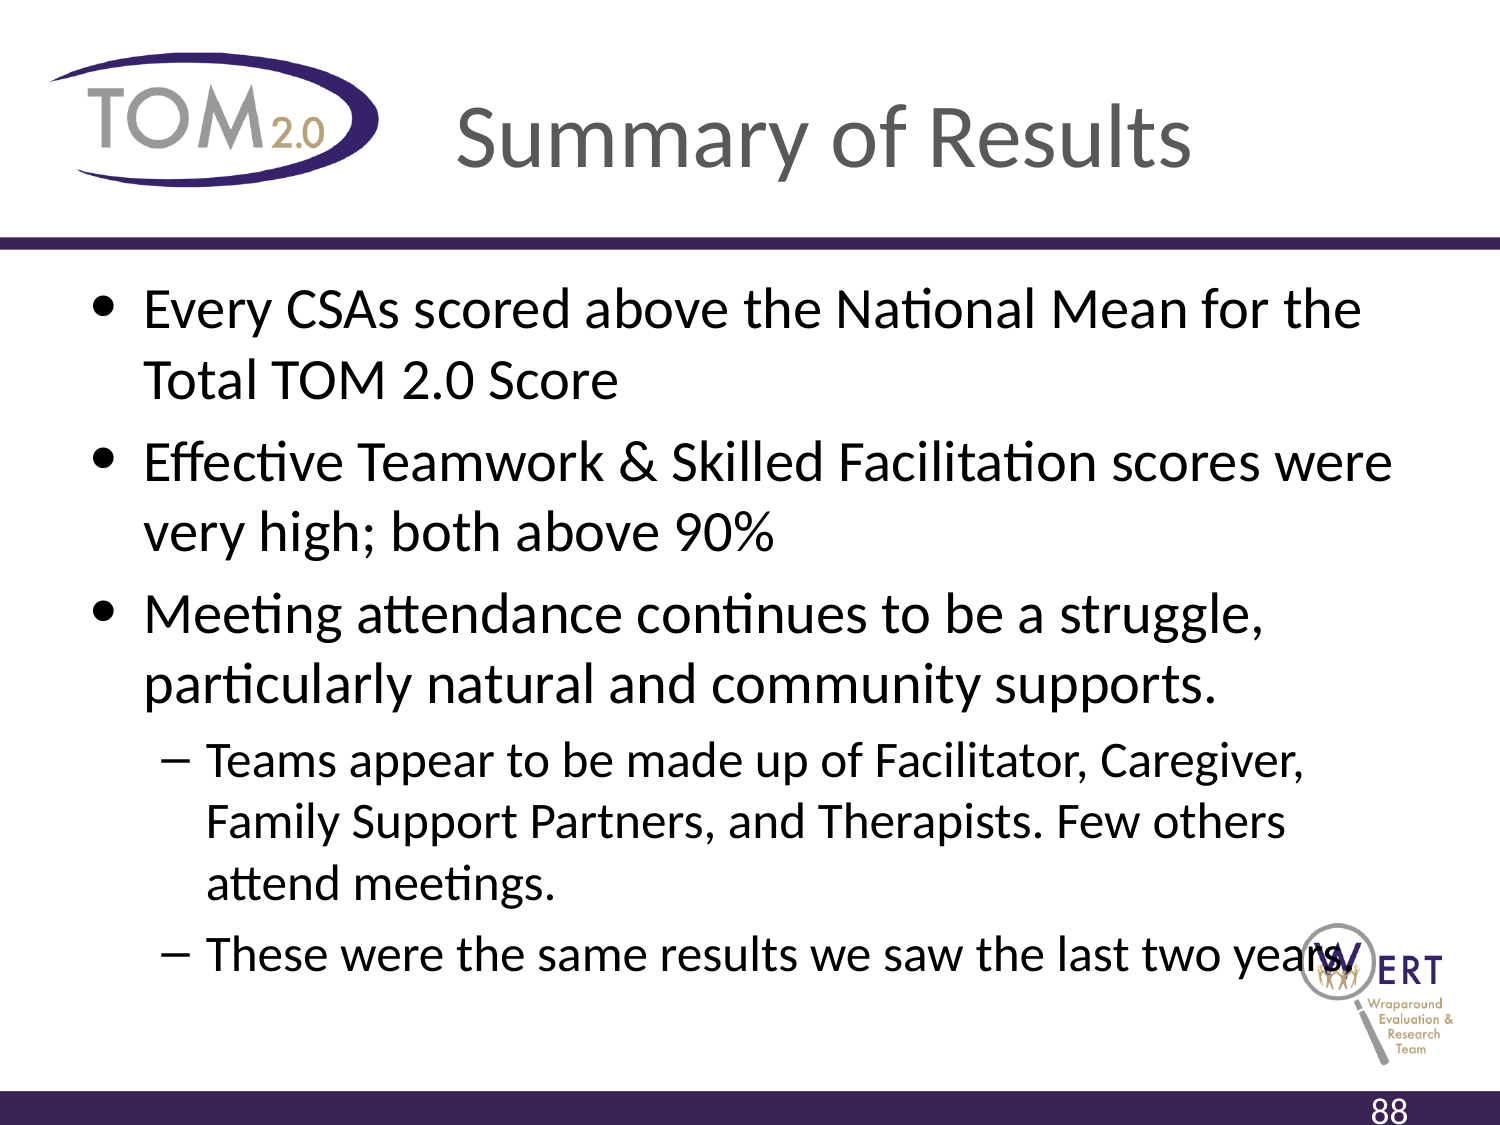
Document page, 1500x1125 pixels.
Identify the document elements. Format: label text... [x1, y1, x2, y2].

text_box Summary of Results [50, 37, 1450, 225]
list Every CSAs scored above the National Mean for the Total TOM 2.0 Score Effective Teamwork & Skilled Facilitation scores were very high; both above 90% Meeting attendance continues to be a struggle, particularly natural and community supports. Teams appear to be made up of Facilitator, Caregiver, Family Support Partners, and Therapists. Few others attend meetings. These were the same results we saw the last two years. [75, 262, 1425, 1005]
picture [24, 37, 399, 207]
picture [1275, 912, 1500, 1088]
